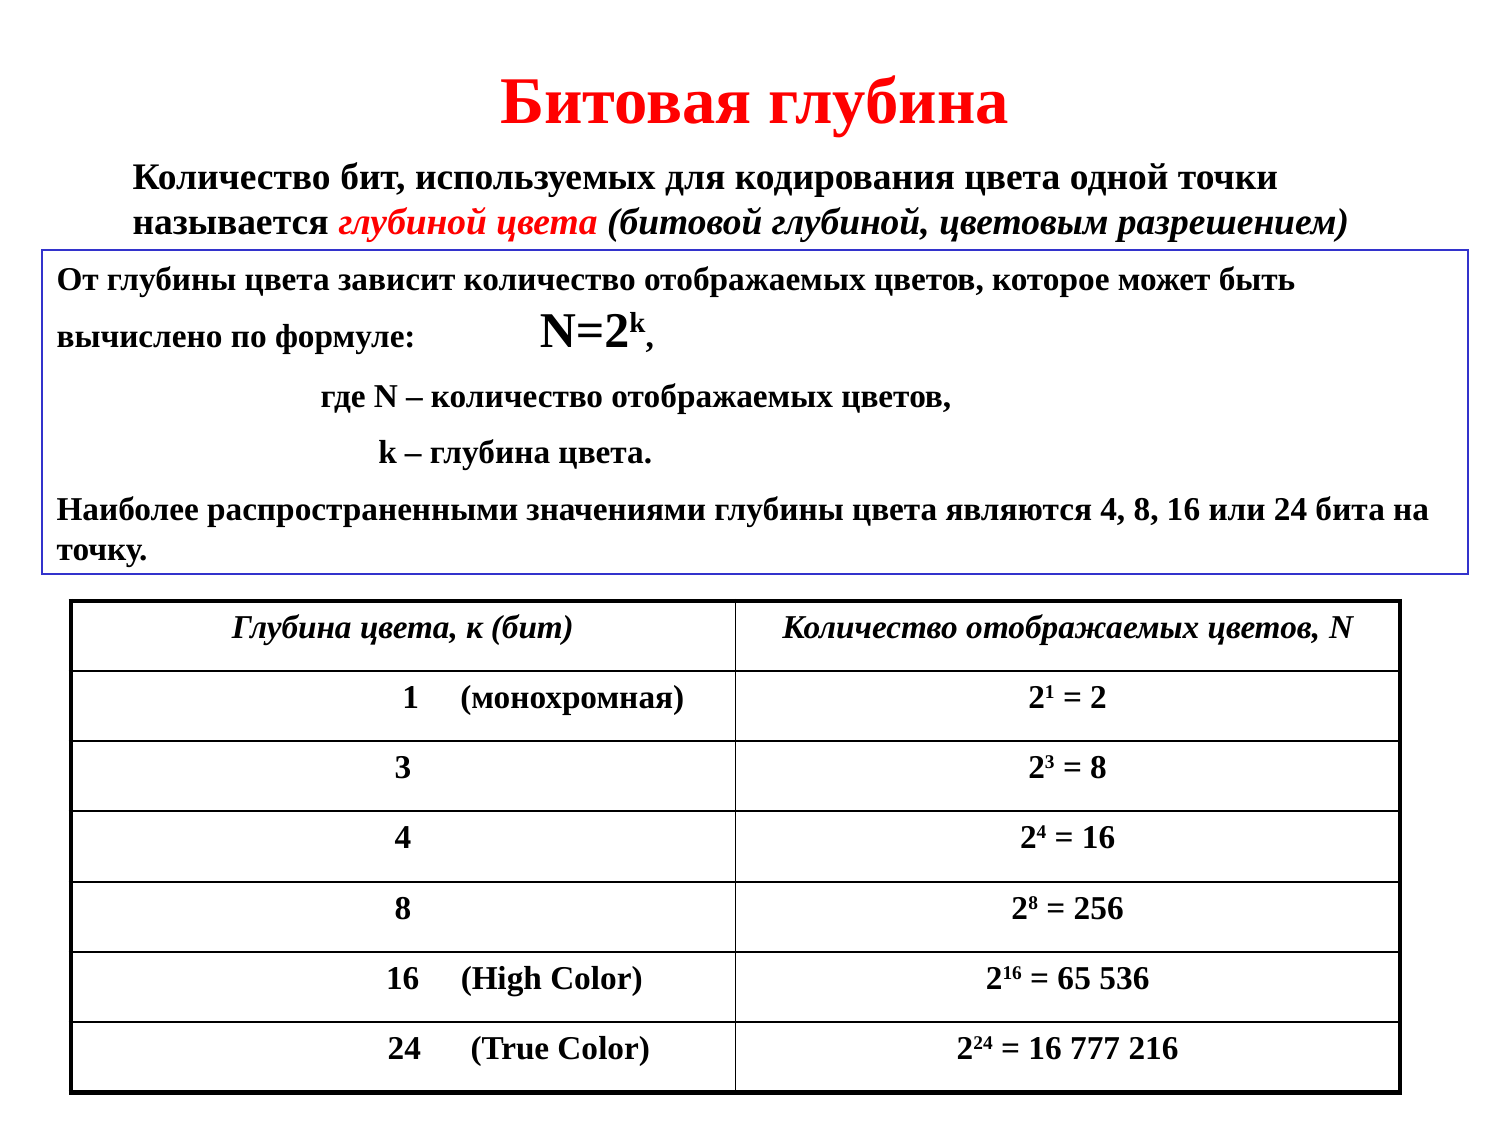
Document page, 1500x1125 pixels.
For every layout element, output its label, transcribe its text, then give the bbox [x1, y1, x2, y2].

table_cell 23 = 8 [736, 742, 1398, 810]
table_cell 216 = 65 536 [736, 953, 1398, 1021]
table_cell 24 (True Color) [73, 1023, 735, 1090]
table_cell 224 = 16 777 216 [736, 1023, 1398, 1090]
table_cell 21 = 2 [736, 672, 1398, 740]
title Битовая глубина [117, 40, 1393, 153]
table_header Количество отображаемых цветов, N [736, 603, 1398, 670]
table_cell 28 = 256 [736, 883, 1398, 951]
table_cell 1 (монохромная) [73, 672, 735, 740]
table_cell 4 [73, 812, 735, 881]
table_cell 16 (High Color) [73, 953, 735, 1021]
table_cell 8 [73, 883, 735, 951]
table_cell 3 [73, 742, 735, 810]
table_header Глубина цвета, к (бит) [73, 603, 735, 670]
text_box От глубины цвета зависит количество отображаемых цветов, которое может быть вычислено по формуле: N=2k, где N – количество отображаемых цветов, k – глубина цвета. Наиболее распространенными значениями глубины цвета являются 4, 8, 16 или 24 бита на точку. [41, 249, 1468, 575]
table_cell 24 = 16 [736, 812, 1398, 881]
text_box Количество бит, используемых для кодирования цвета одной точки называется глубиной цвета (битовой глубиной, цветовым разрешением) [117, 144, 1392, 249]
